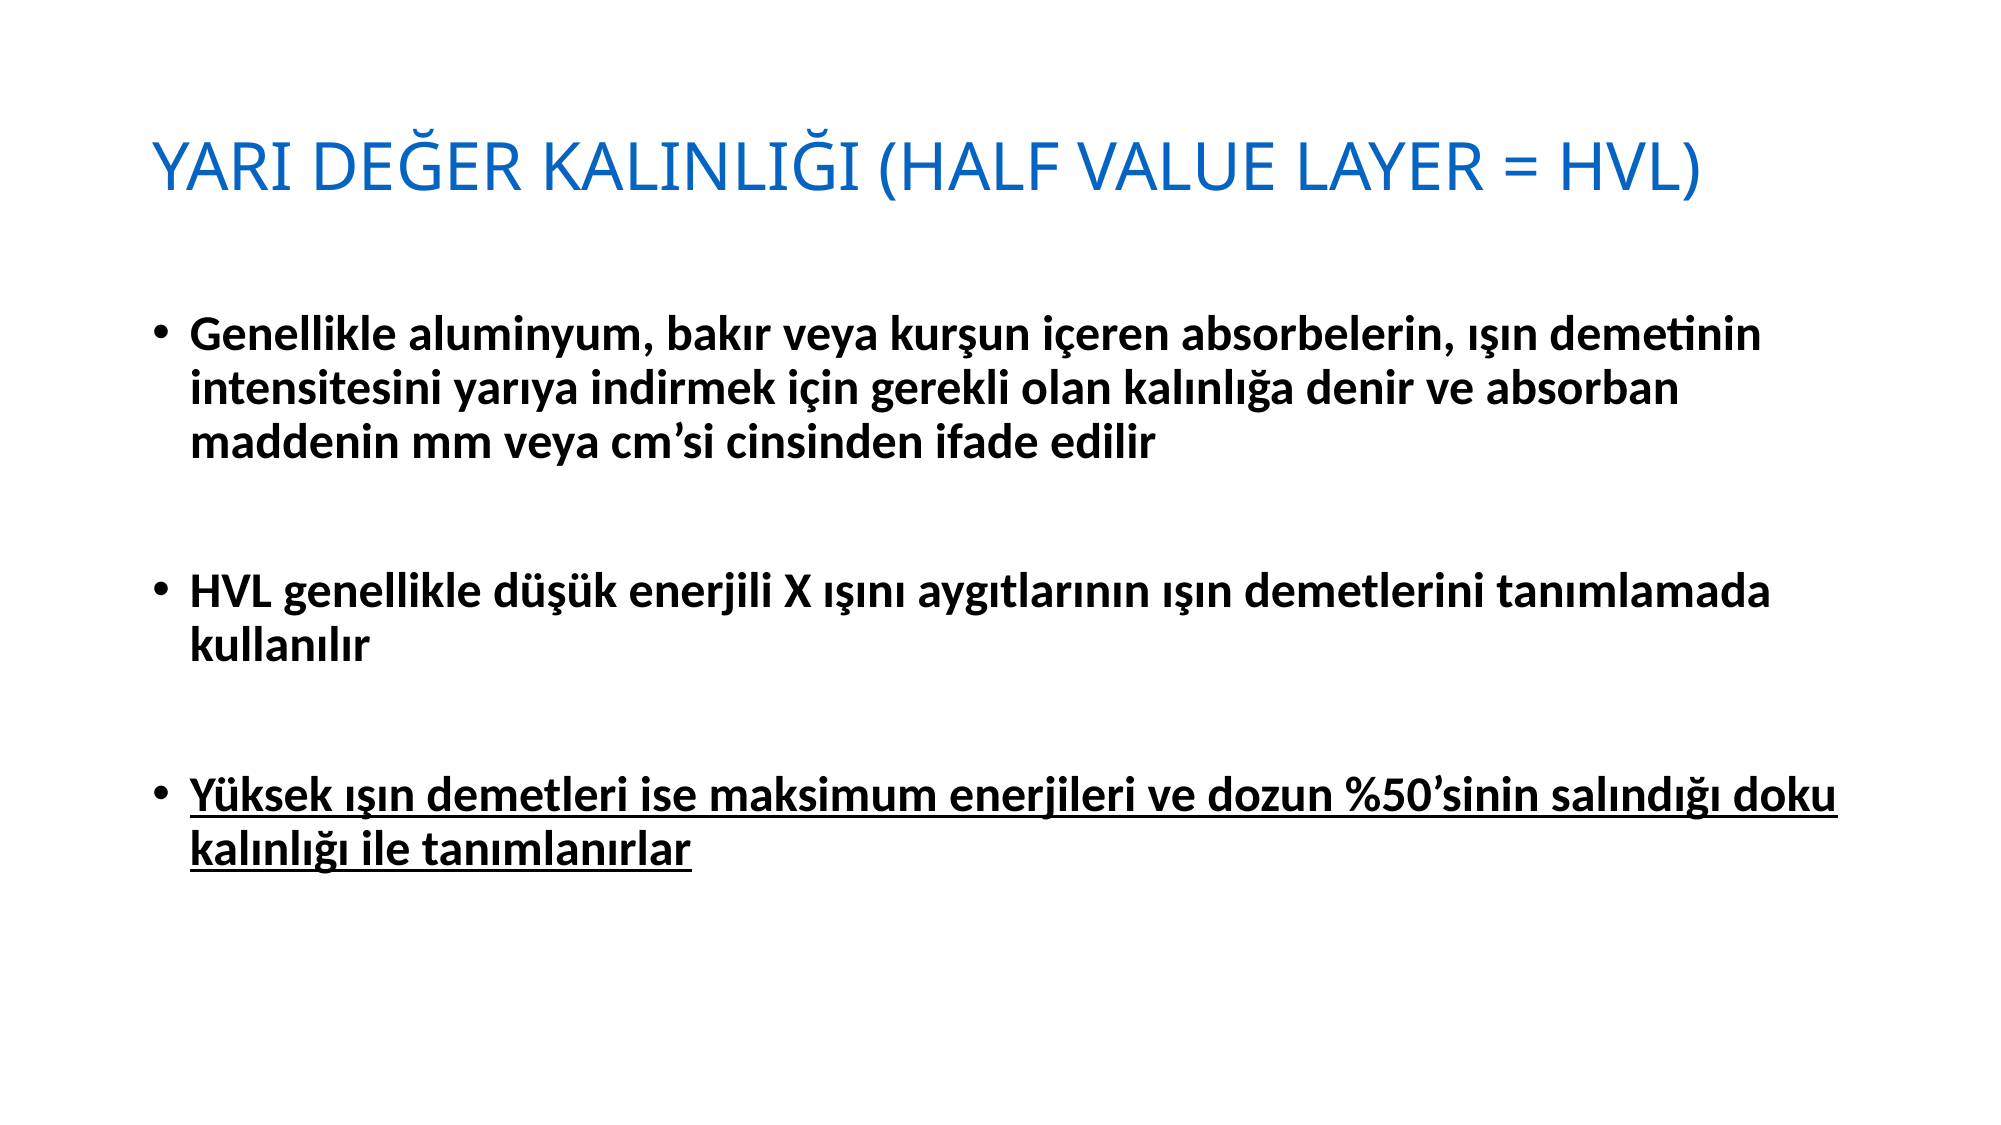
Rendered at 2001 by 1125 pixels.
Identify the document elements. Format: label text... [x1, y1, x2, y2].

title YARI DEĞER KALINLIĞI (HALF VALUE LAYER = HVL) [137, 59, 1863, 278]
list Genellikle aluminyum, bakır veya kurşun içeren absorbelerin, ışın demetinin intensitesini yarıya indirmek için gerekli olan kalınlığa denir ve absorban maddenin mm veya cm’si cinsinden ifade edilir HVL genellikle düşük enerjili X ışını aygıtlarının ışın demetlerini tanımlamada kullanılır Yüksek ışın demetleri ise maksimum enerjileri ve dozun %50’sinin salındığı doku kalınlığı ile tanımlanırlar [137, 299, 1863, 1014]
